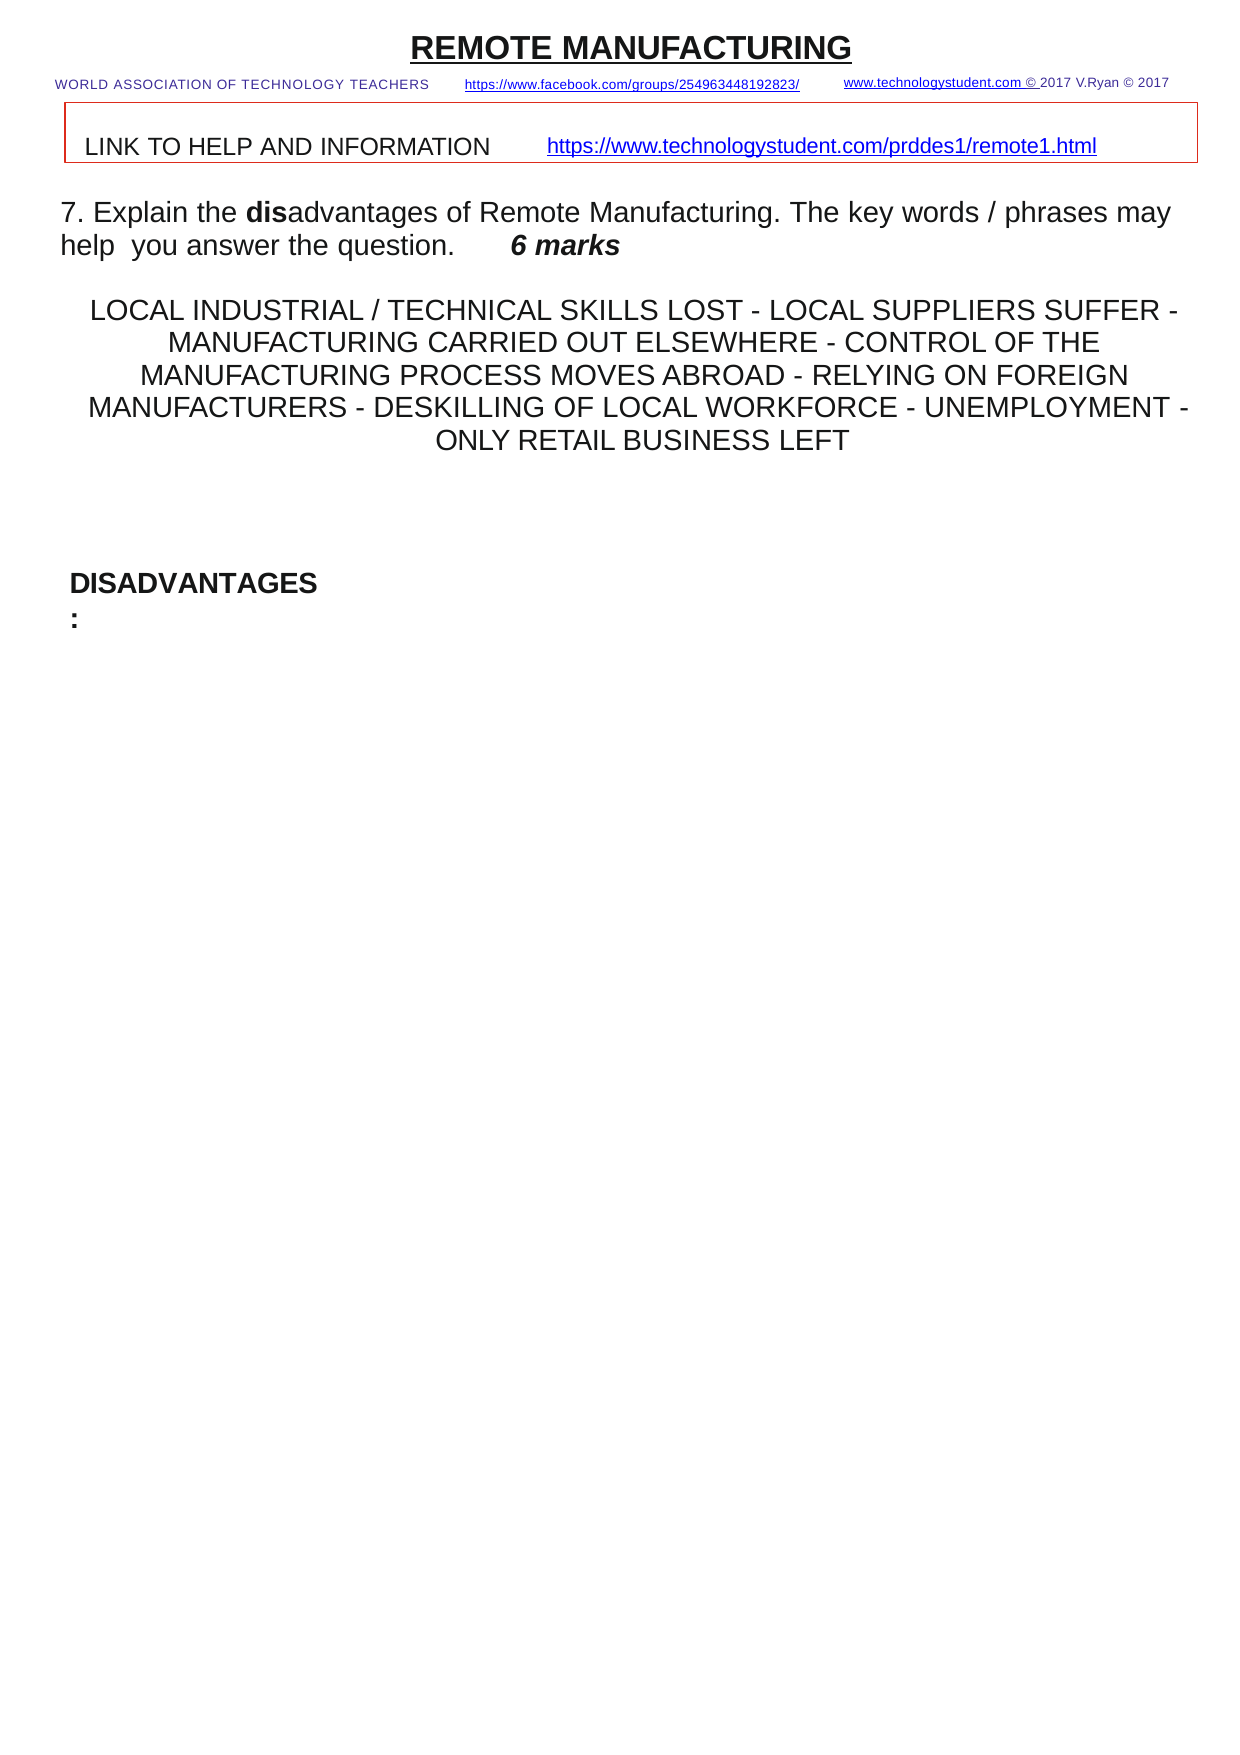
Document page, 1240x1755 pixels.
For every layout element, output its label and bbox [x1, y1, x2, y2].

text_box [52, 24, 1218, 602]
